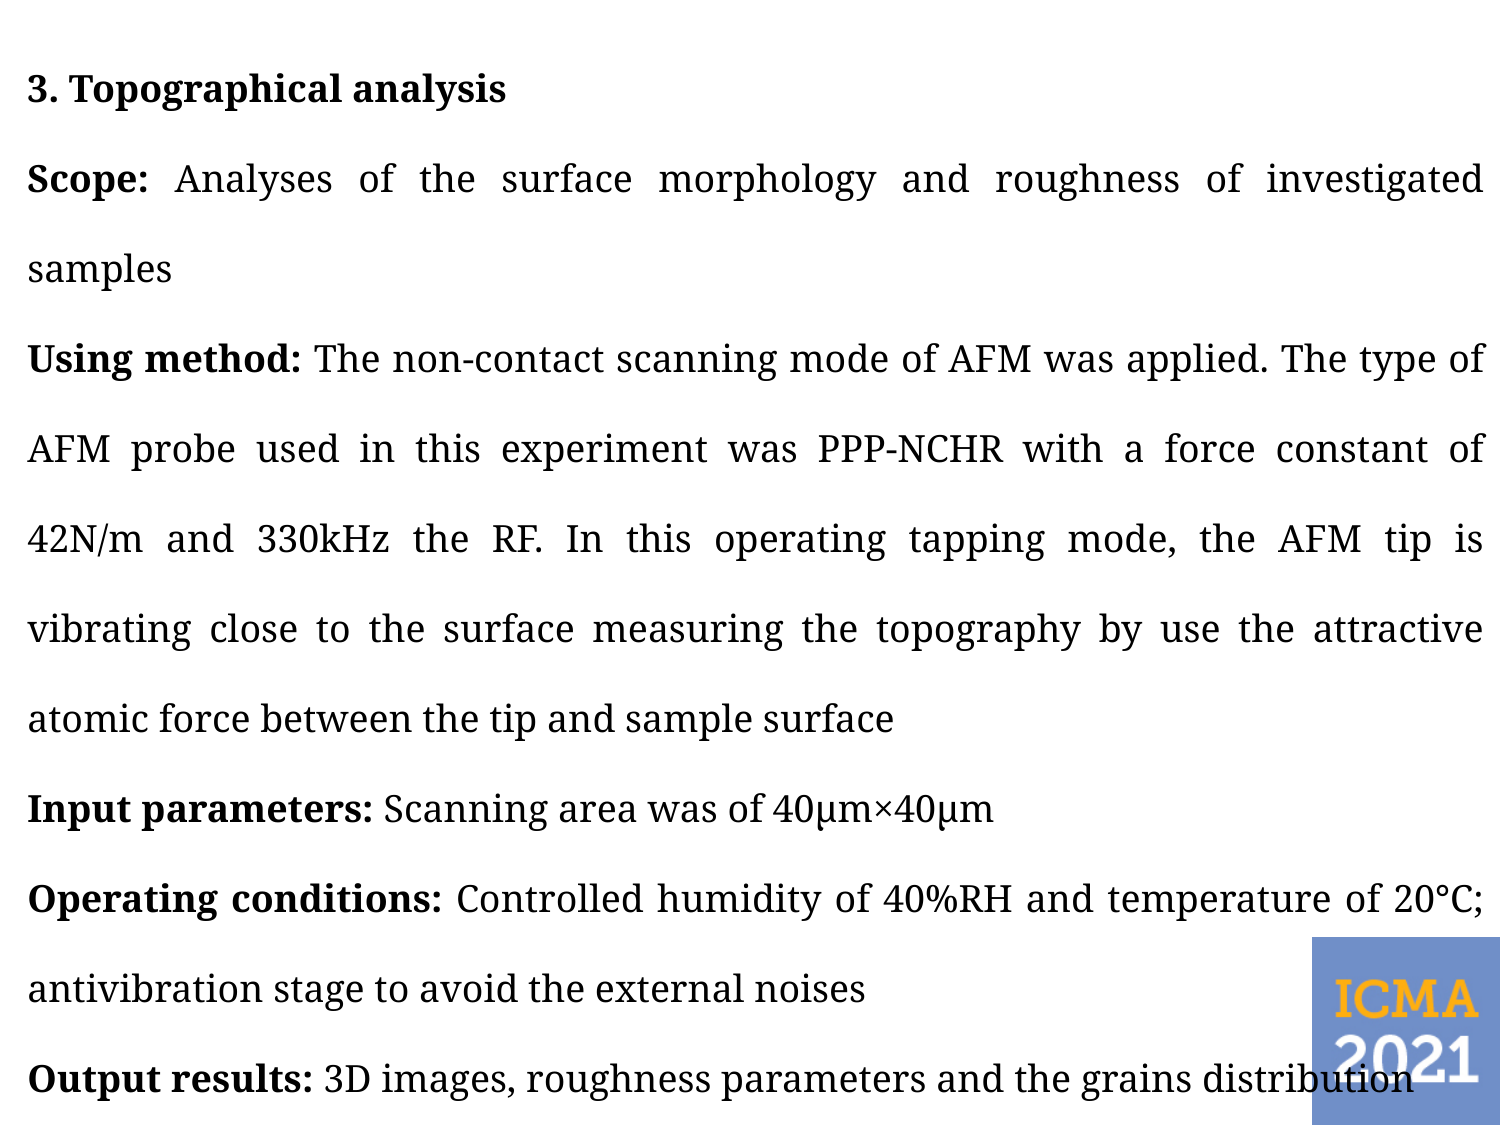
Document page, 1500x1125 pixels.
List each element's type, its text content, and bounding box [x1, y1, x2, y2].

picture [1312, 937, 1500, 1125]
text_box 3. Topographical analysis Scope: Analyses of the surface morphology and roughness of investigated samples Using method: The non-contact scanning mode of AFM was applied. The type of AFM probe used in this experiment was PPP-NCHR with a force constant of 42N/m and 330kHz the RF. In this operating tapping mode, the AFM tip is vibrating close to the surface measuring the topography by use the attractive atomic force between the tip and sample surface Input parameters: Scanning area was of 40µm×40µm Operating conditions: Controlled humidity of 40%RH and temperature of 20°C; antivibration stage to avoid the external noises Output results: 3D images, roughness parameters and the grains distribution [12, 12, 1500, 1125]
